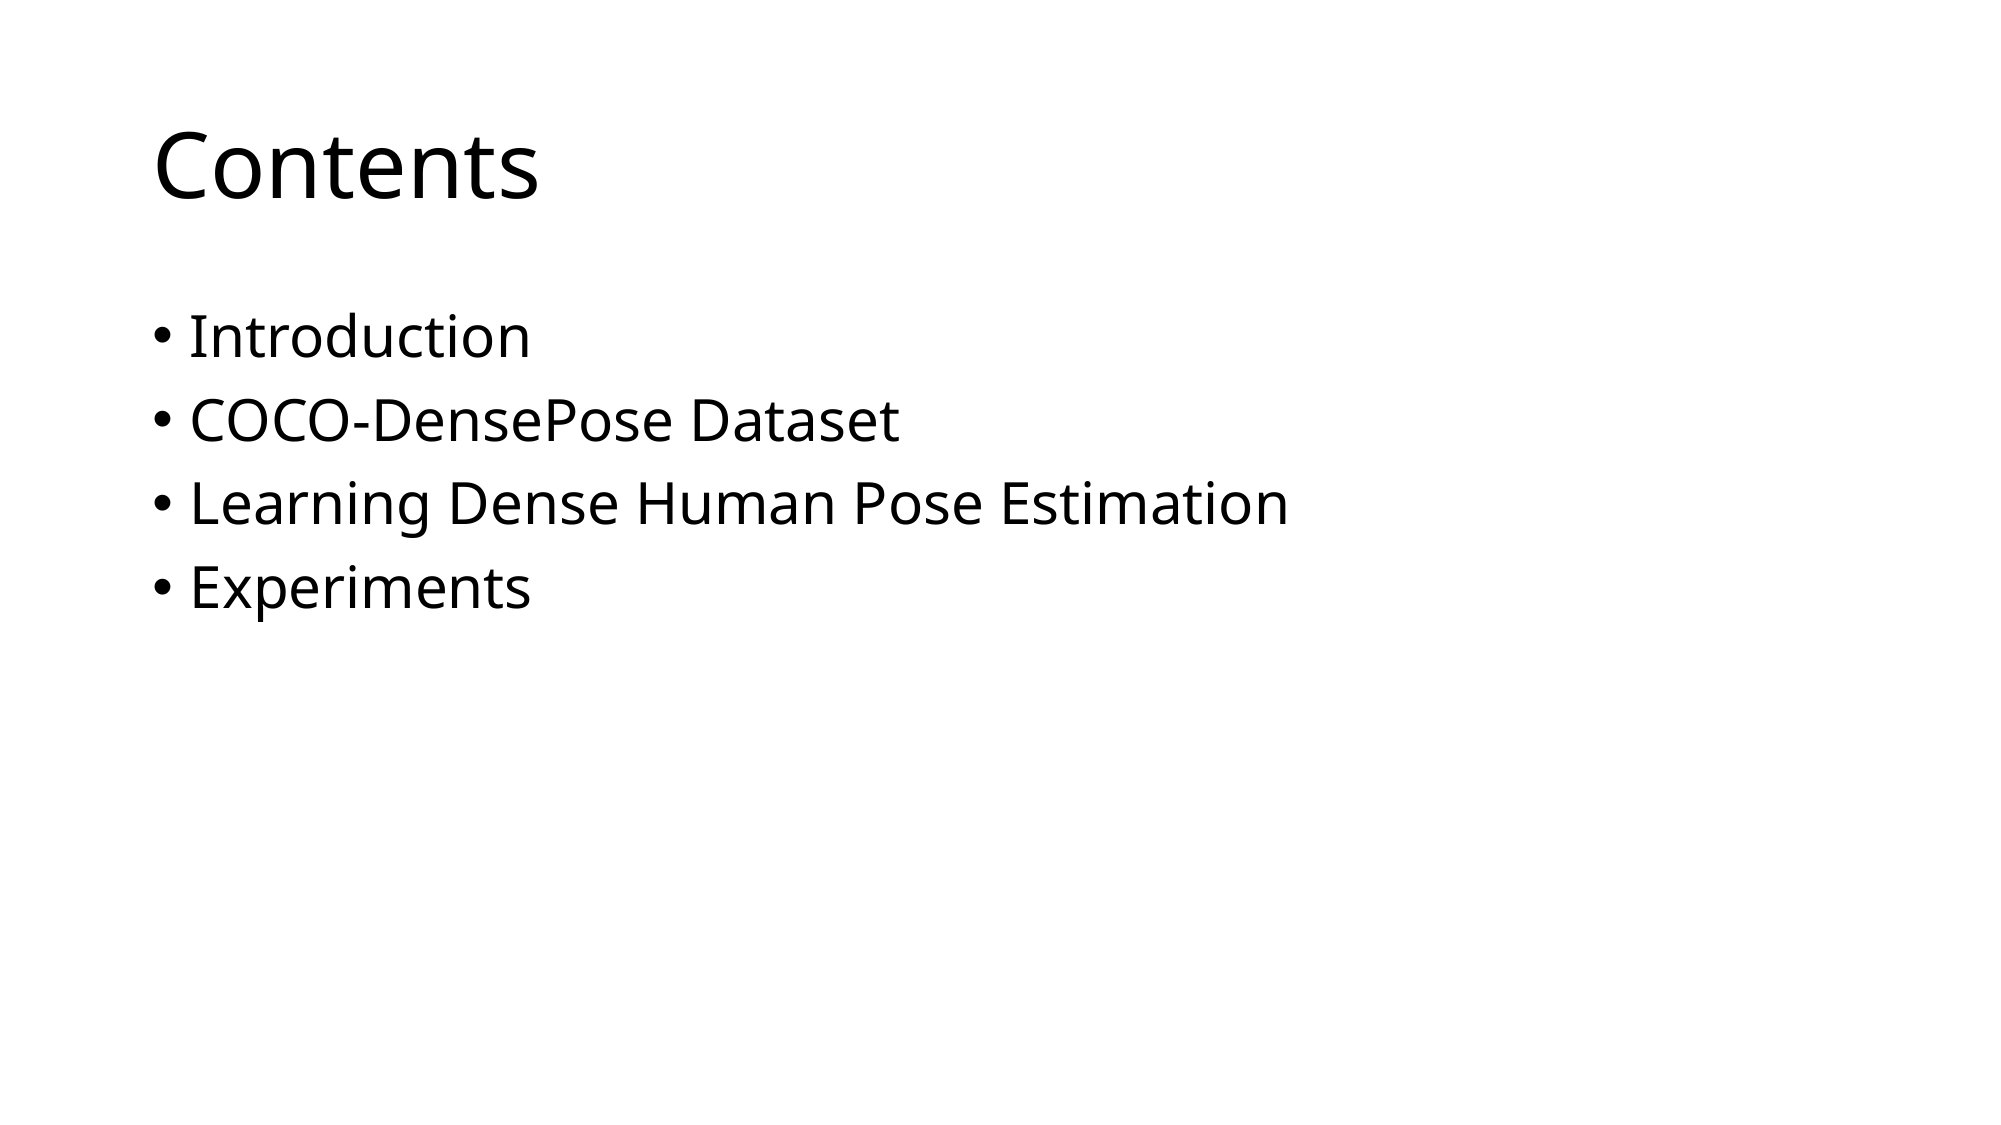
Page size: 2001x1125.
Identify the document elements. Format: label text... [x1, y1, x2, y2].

list Introduction COCO-DensePose Dataset Learning Dense Human Pose Estimation Experiments [137, 299, 1863, 1014]
title Contents [137, 59, 1863, 278]
